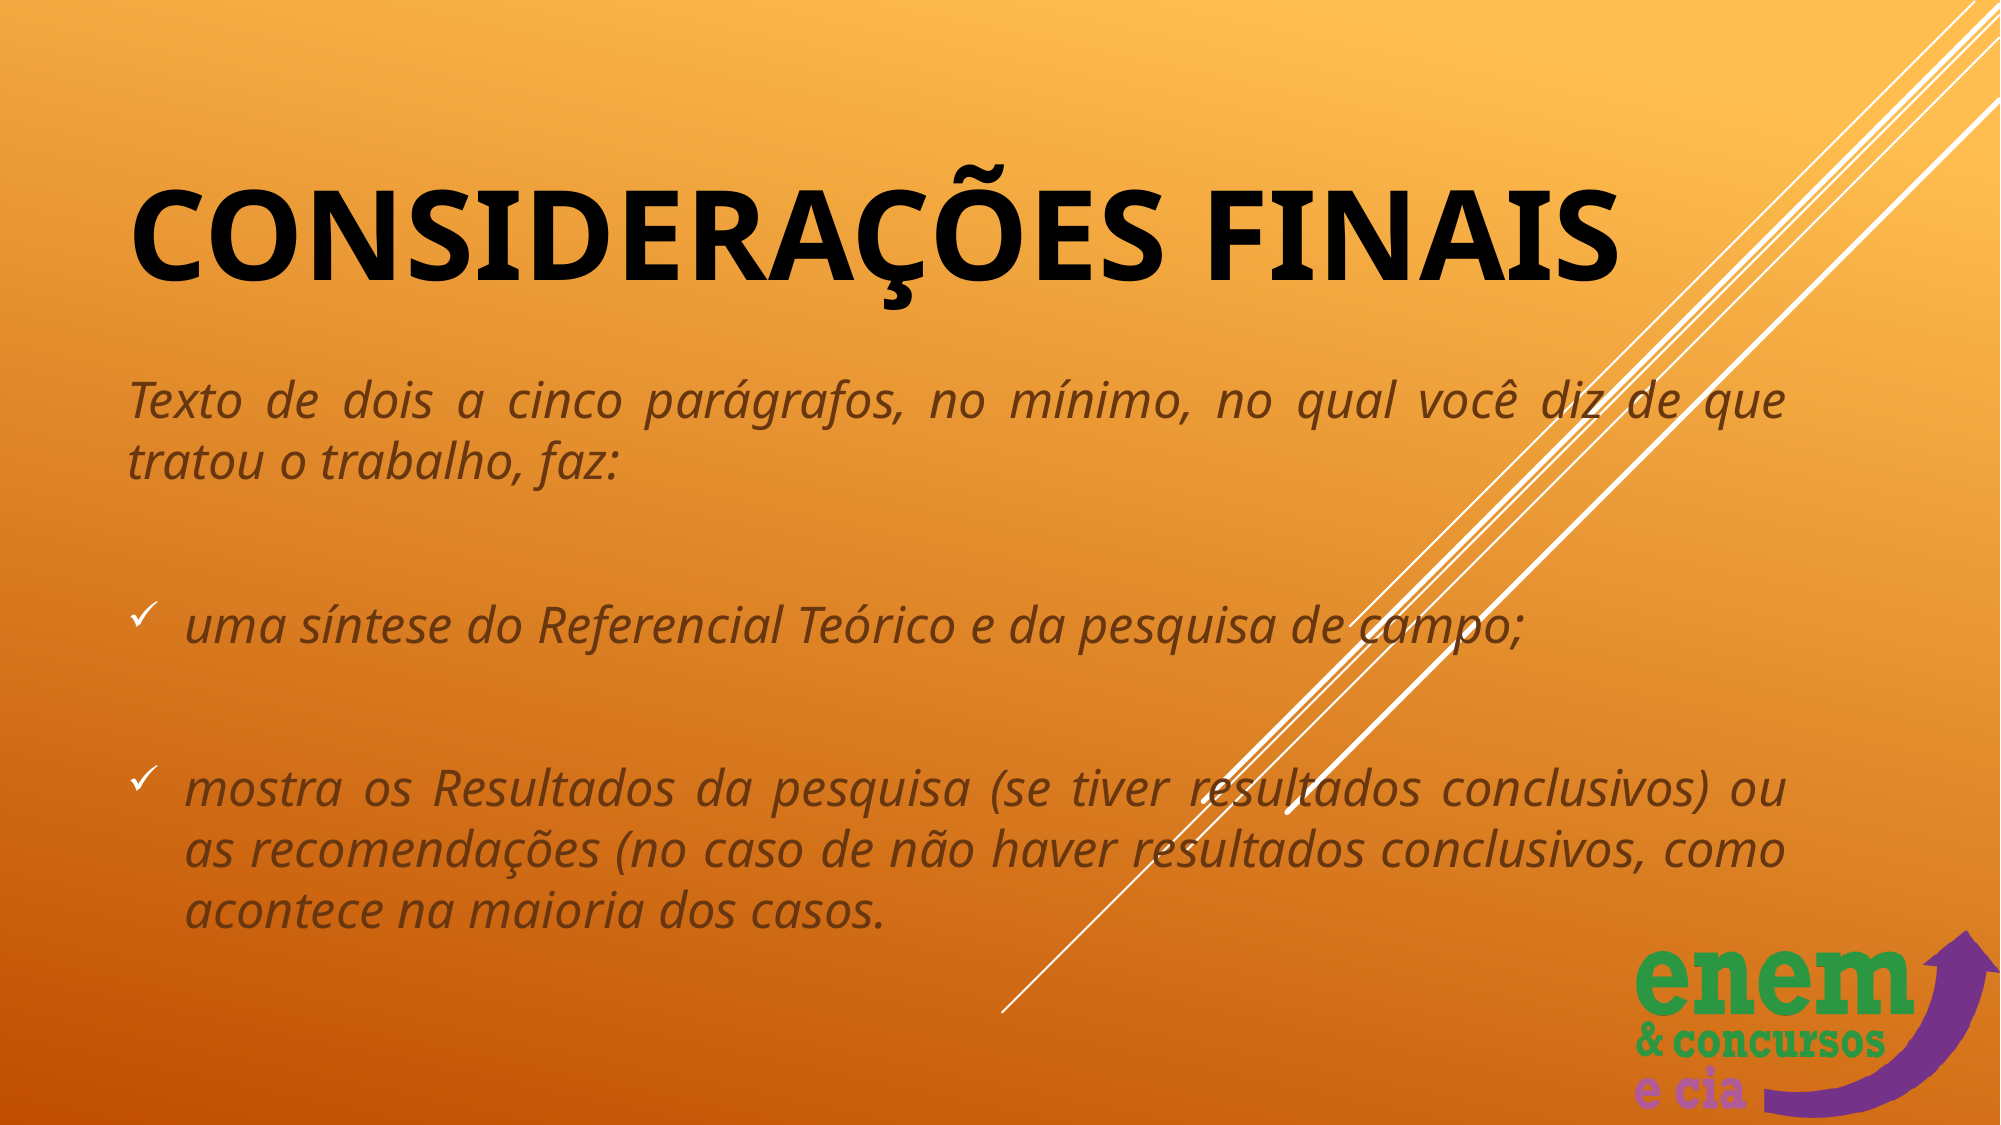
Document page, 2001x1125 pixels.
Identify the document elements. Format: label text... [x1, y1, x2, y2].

subtitle Texto de dois a cinco parágrafos, no mínimo, no qual você diz de que tratou o trabalho, faz: uma síntese do Referencial Teórico e da pesquisa de campo; mostra os Resultados da pesquisa (se tiver resultados conclusivos) ou as recomendações (no caso de não haver resultados conclusivos, como acontece na maioria dos casos. [112, 360, 1805, 950]
title CONSIDERAÇÕES FINAIS [112, 112, 1753, 313]
picture [1632, 917, 2000, 1125]
